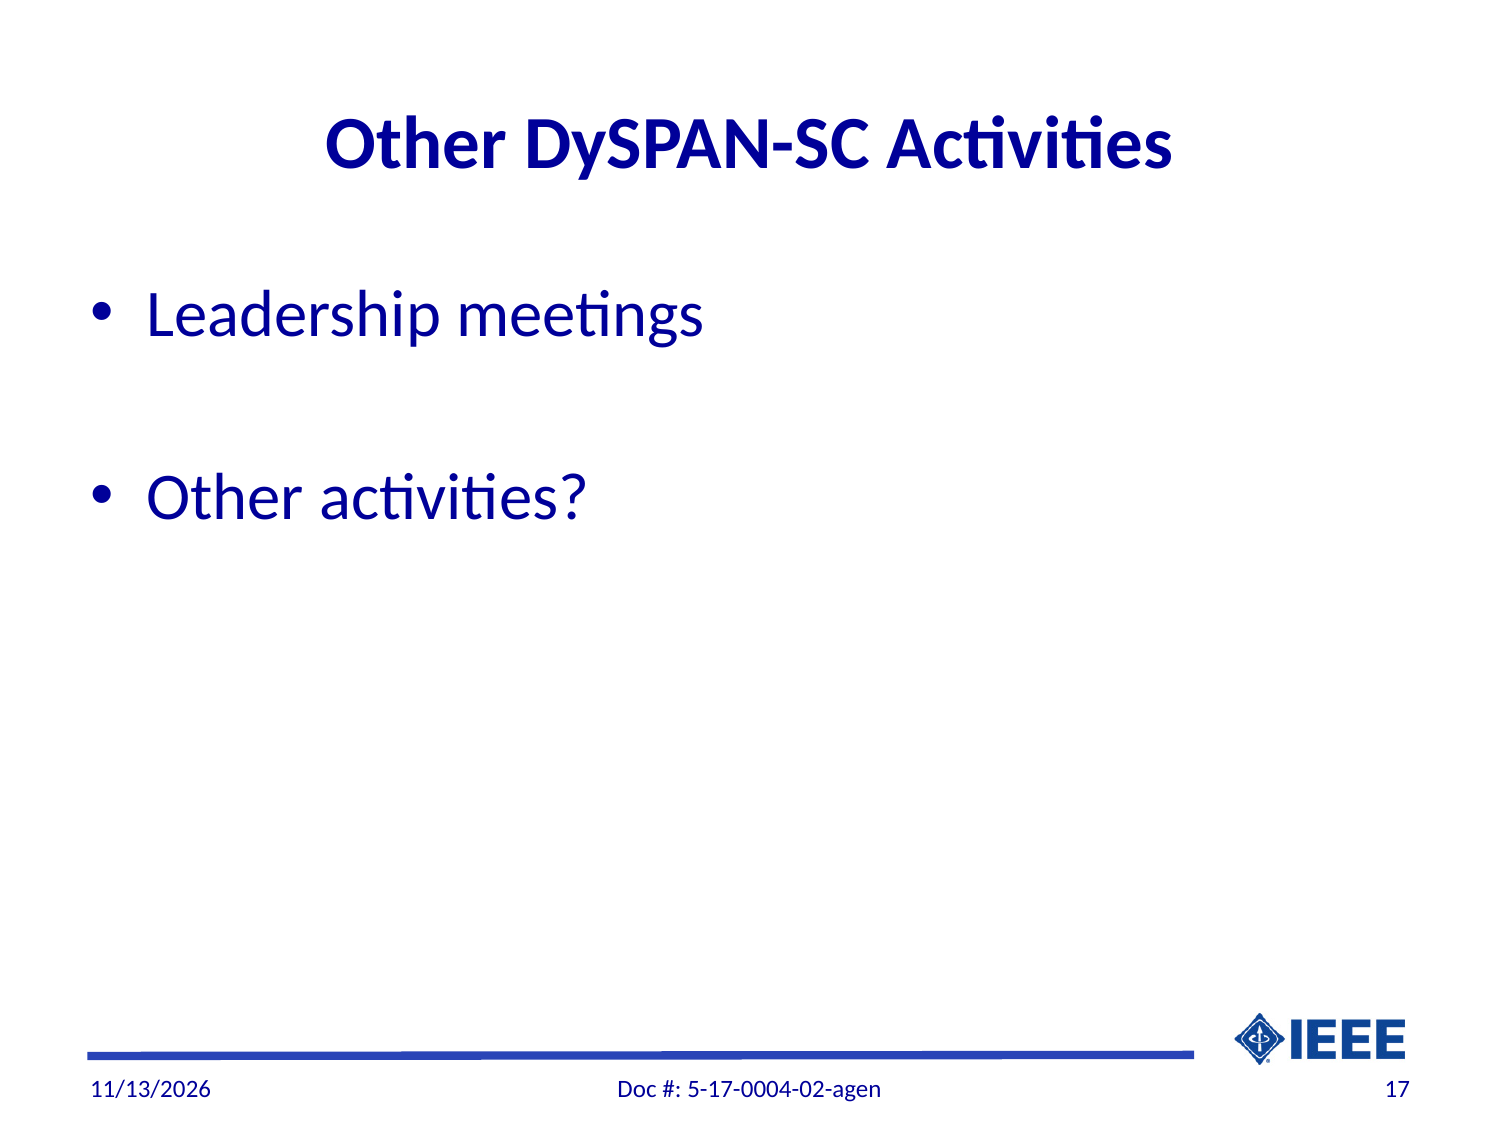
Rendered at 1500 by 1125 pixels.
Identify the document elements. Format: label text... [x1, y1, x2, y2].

picture [1231, 1011, 1406, 1057]
footer Doc #: 5-17-0004-02-agen [512, 1057, 988, 1118]
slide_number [75, 1057, 425, 1118]
slide_number 17 [1074, 1057, 1425, 1118]
title Other DySPAN-SC Activities [75, 45, 1425, 233]
list Leadership meetings Other activities? [75, 262, 1425, 1005]
